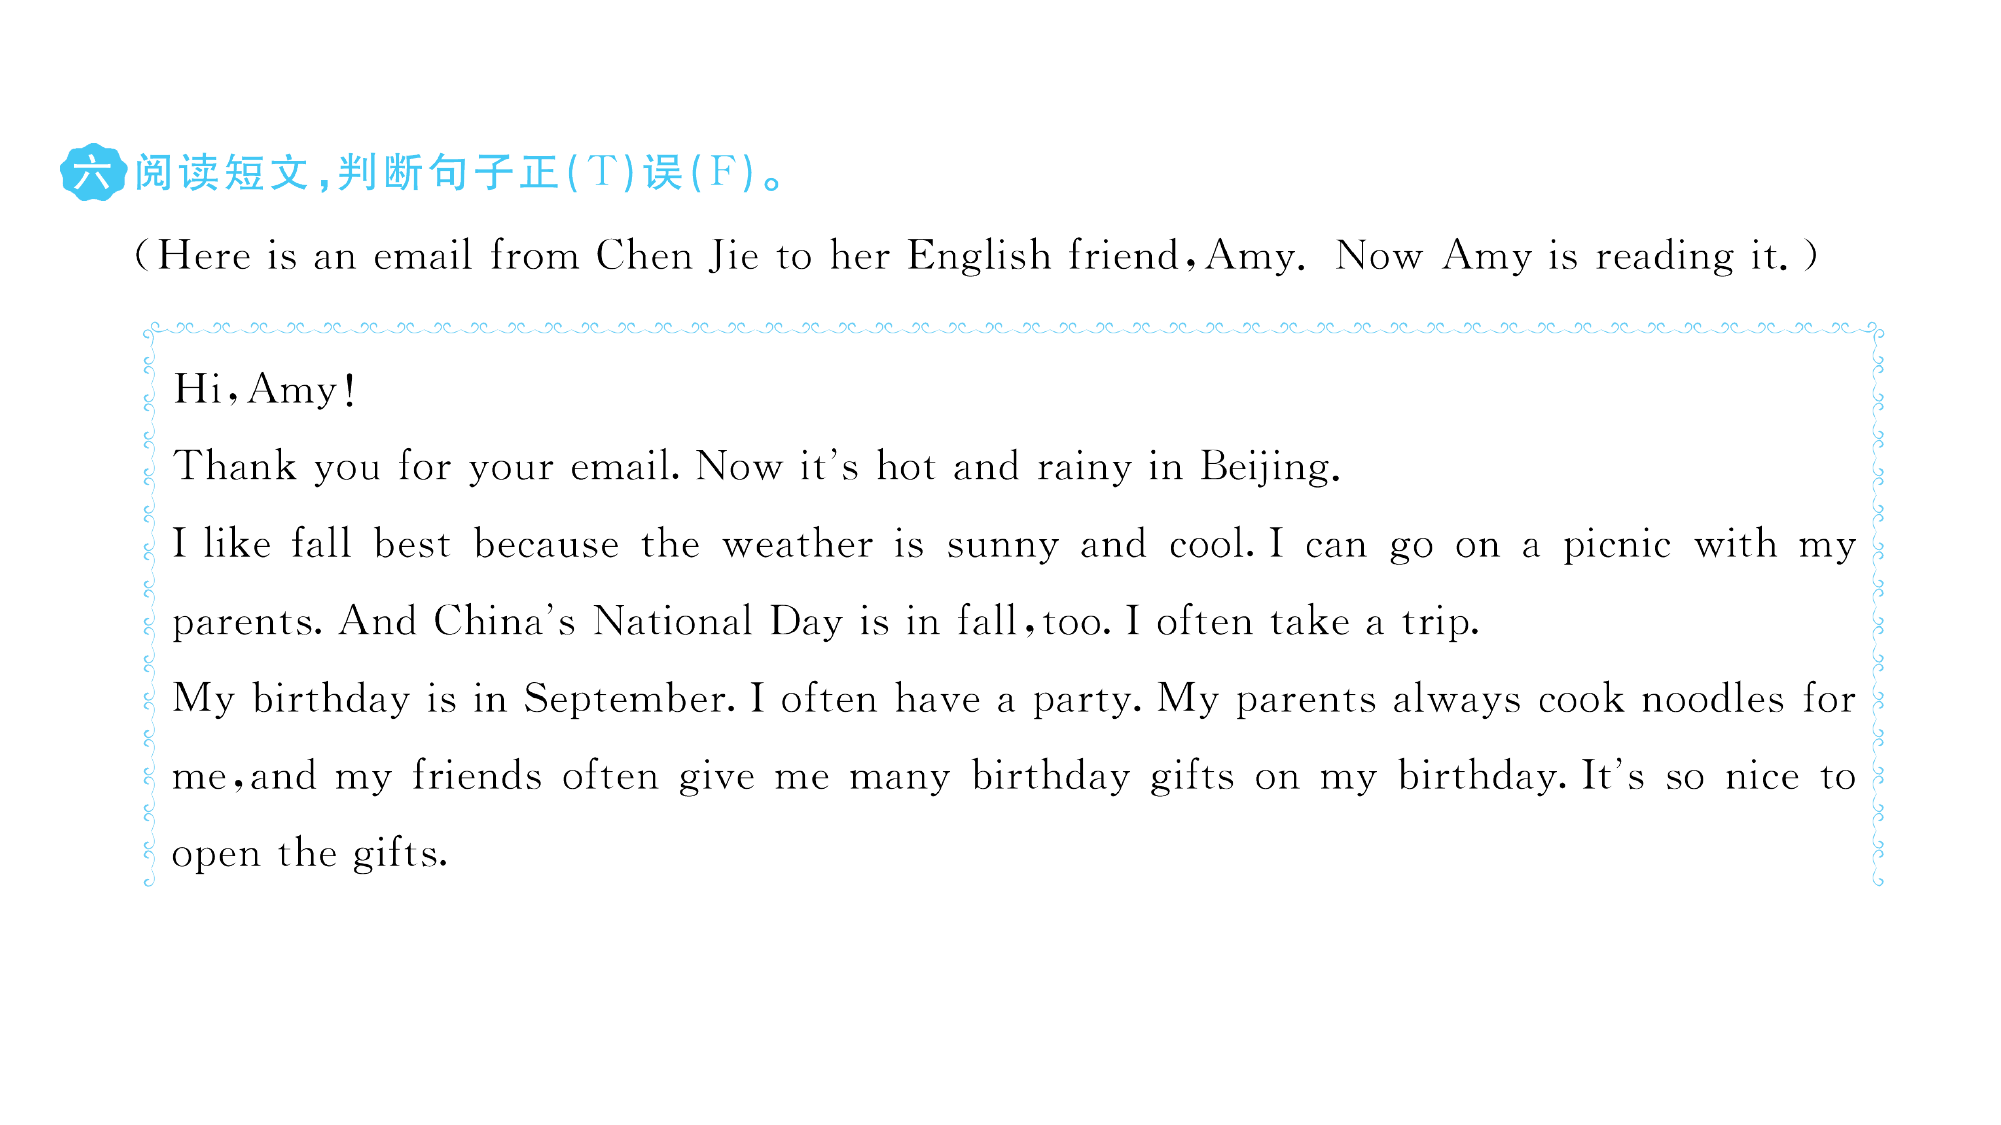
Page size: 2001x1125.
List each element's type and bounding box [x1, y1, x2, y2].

picture [56, 123, 1947, 887]
